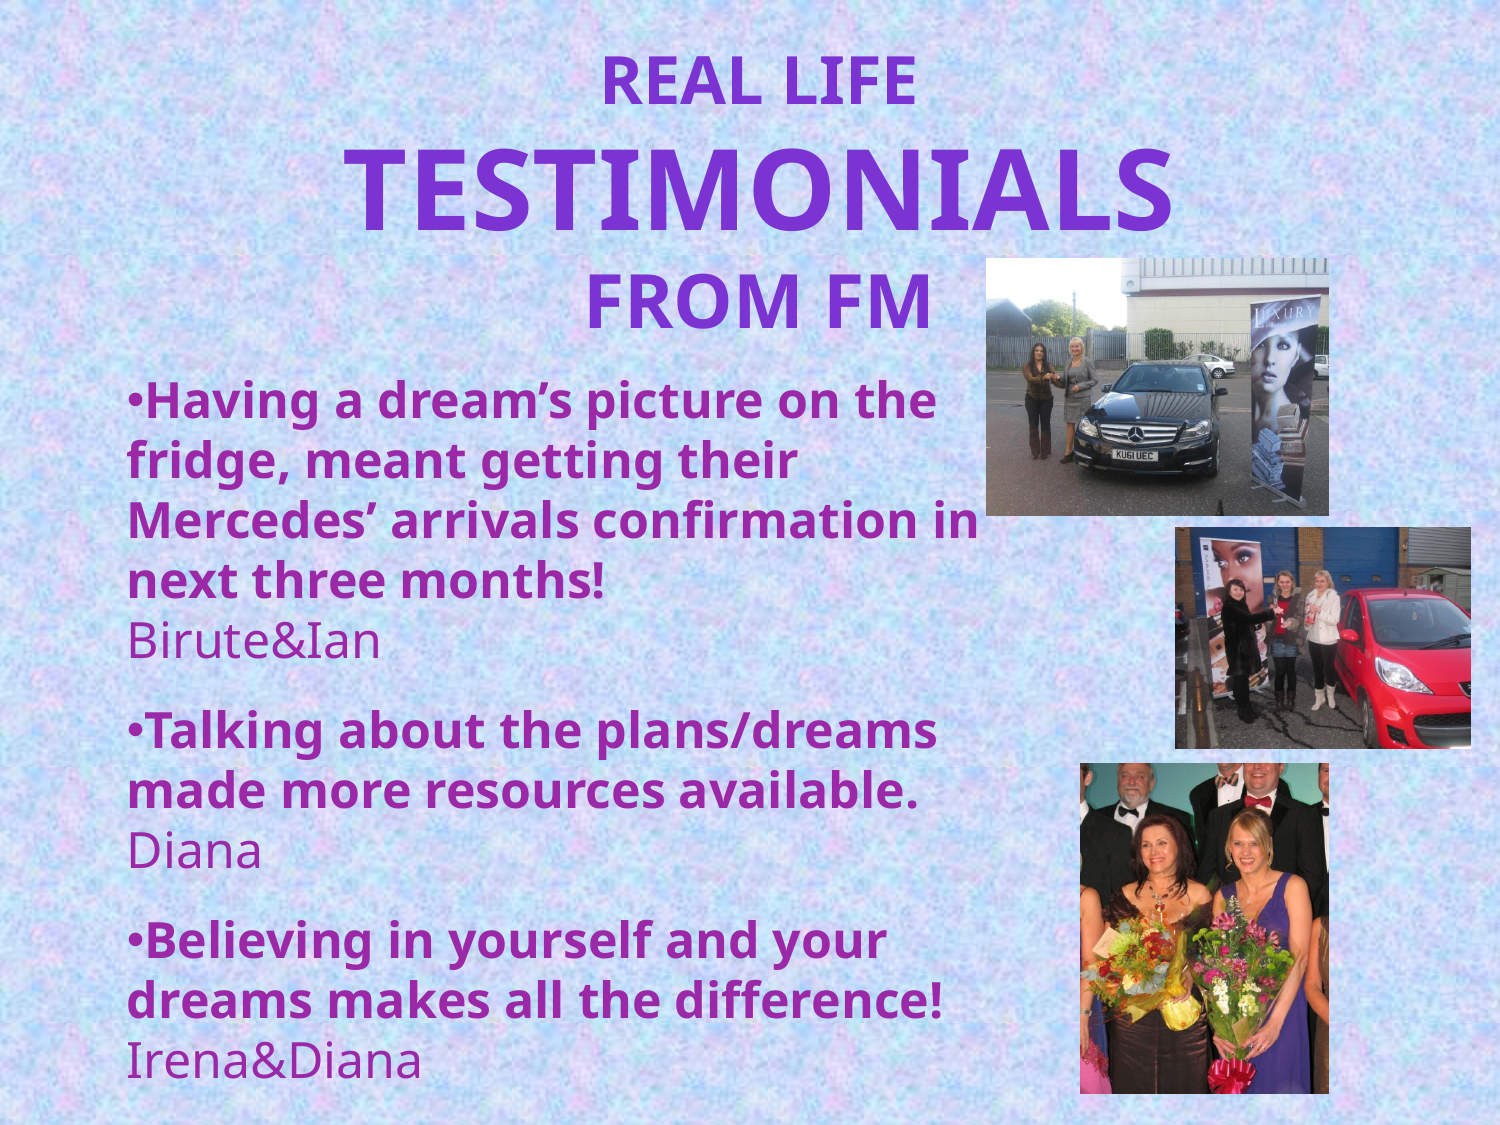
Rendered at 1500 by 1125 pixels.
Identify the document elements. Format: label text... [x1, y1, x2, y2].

text_box Real life TESTIMONIALS from FM [327, 30, 1192, 351]
picture [0, 0, 1500, 1125]
text_box Having a dream’s picture on the fridge, meant getting their Mercedes’ arrivals confirmation in next three months! Birute&Ian Talking about the plans/dreams made more resources available. Diana Believing in yourself and your dreams makes all the difference! Irena&Diana [112, 361, 1046, 1097]
